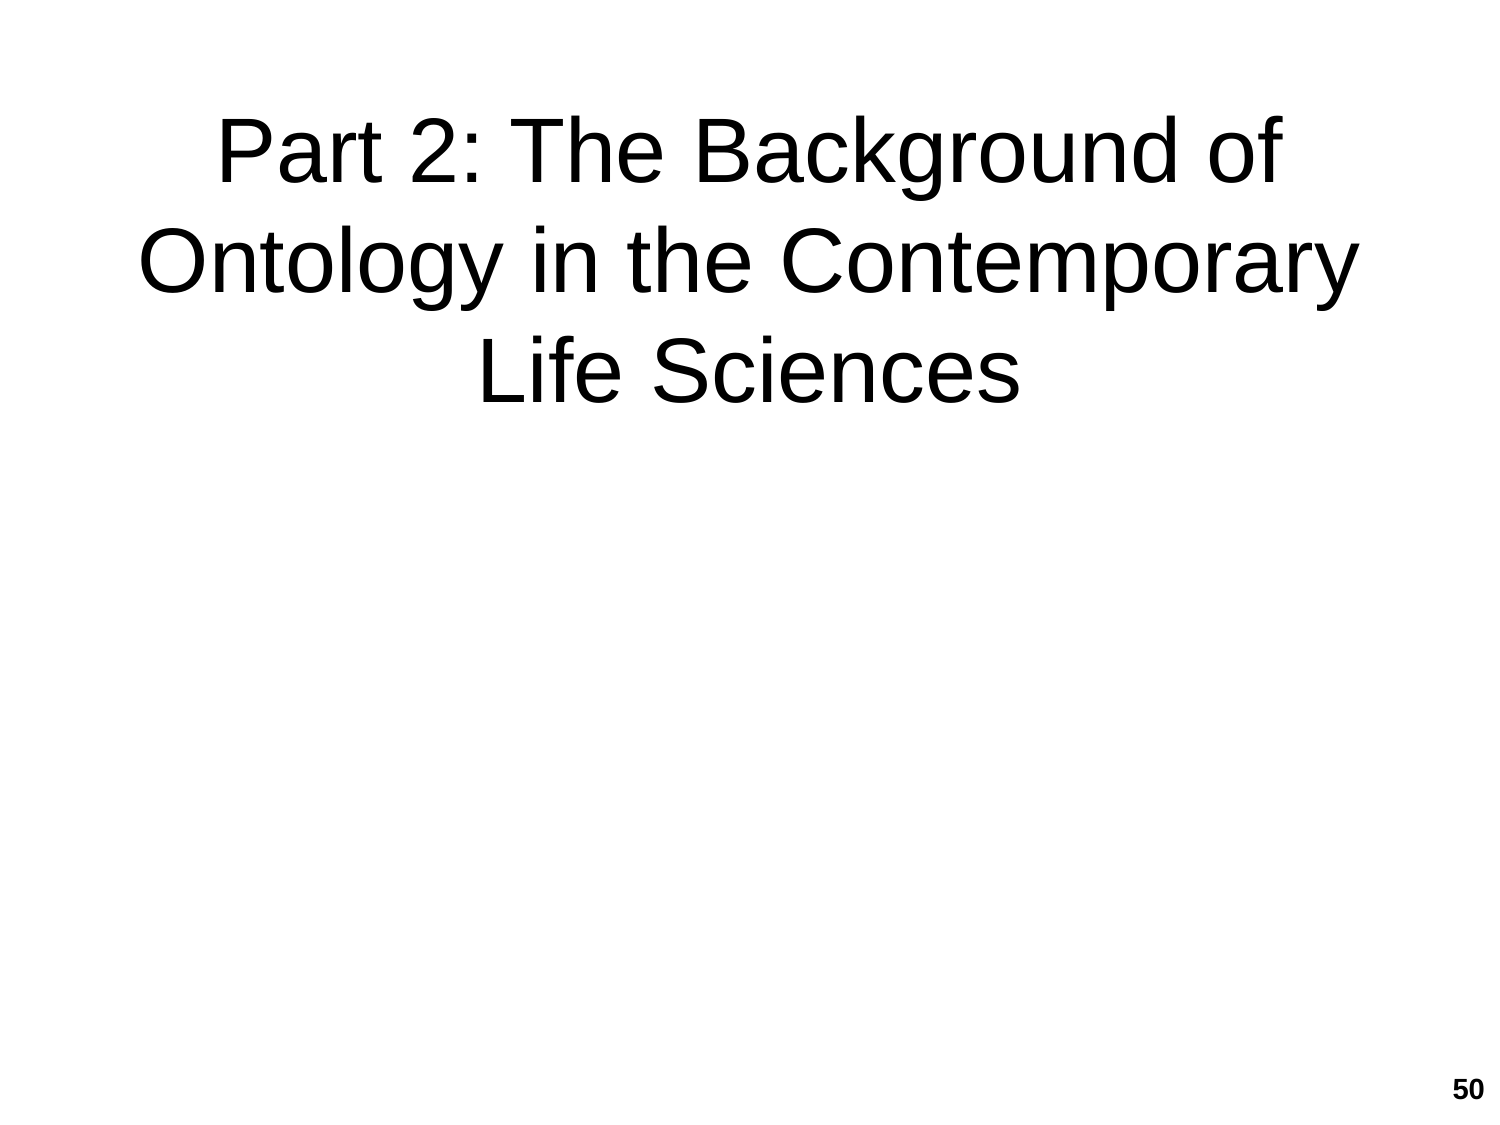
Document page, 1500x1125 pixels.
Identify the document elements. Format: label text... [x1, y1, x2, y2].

title Part 2: The Background of Ontology in the Contemporary Life Sciences [75, 162, 1425, 350]
slide_number 50 [1149, 1062, 1500, 1125]
